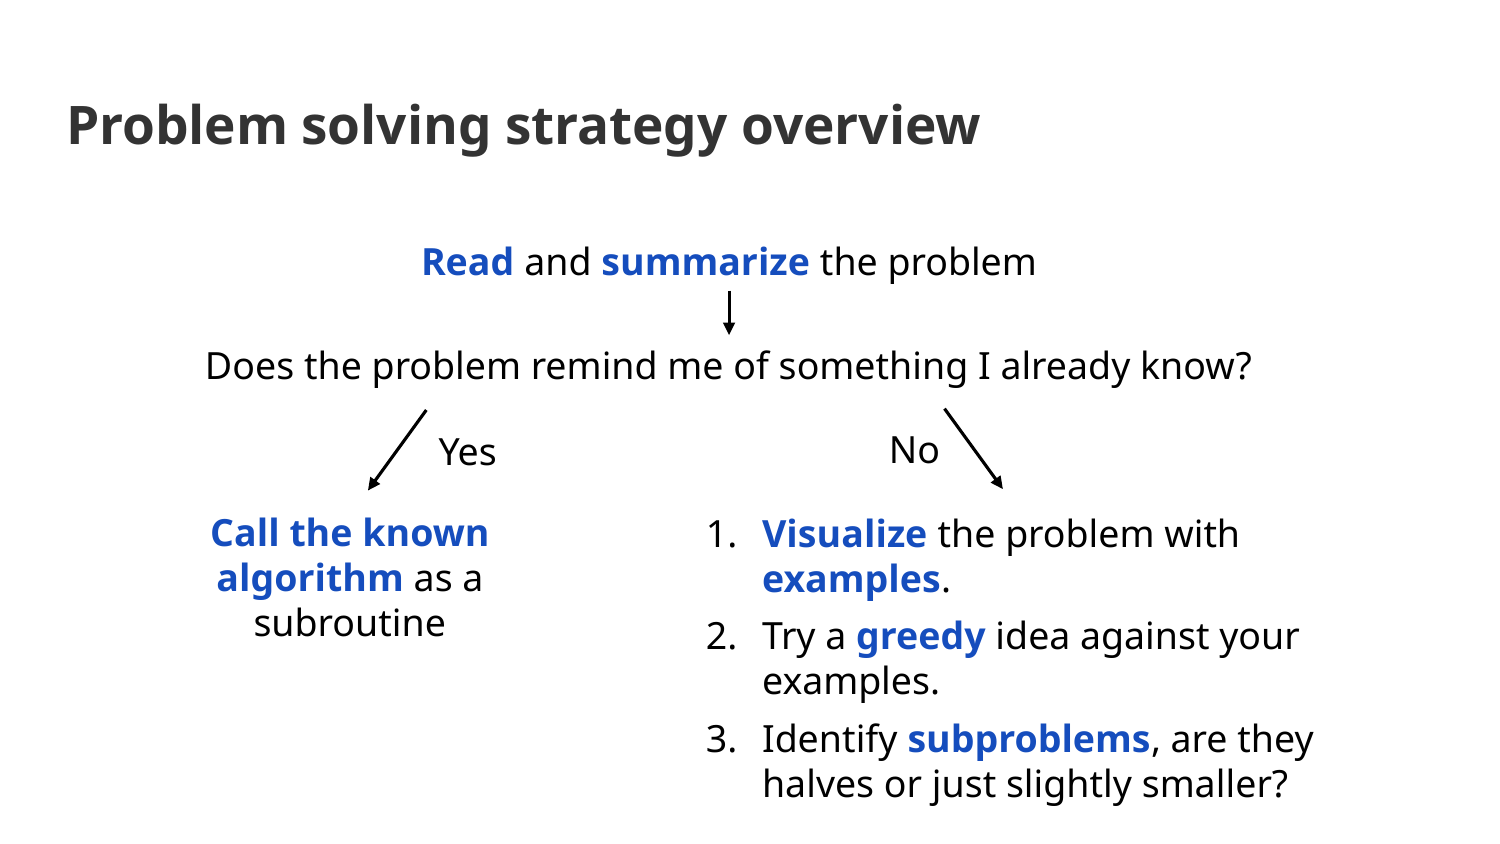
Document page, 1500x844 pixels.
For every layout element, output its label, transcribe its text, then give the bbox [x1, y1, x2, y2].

text_box Call the known algorithm as a subroutine [124, 502, 575, 652]
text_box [944, 408, 1003, 490]
text_box No [874, 418, 944, 479]
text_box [367, 410, 427, 491]
text_box Does the problem remind me of something I already know? [190, 334, 1268, 395]
text_box ​Visualize the problem with examples. Try a greedy idea against your examples. Identify subproblems, are they halves or just slightly smaller? [691, 502, 1442, 813]
title Problem solving strategy overview [51, 72, 1449, 176]
text_box Yes [427, 420, 512, 480]
text_box Read and summarize the problem [406, 230, 1052, 291]
